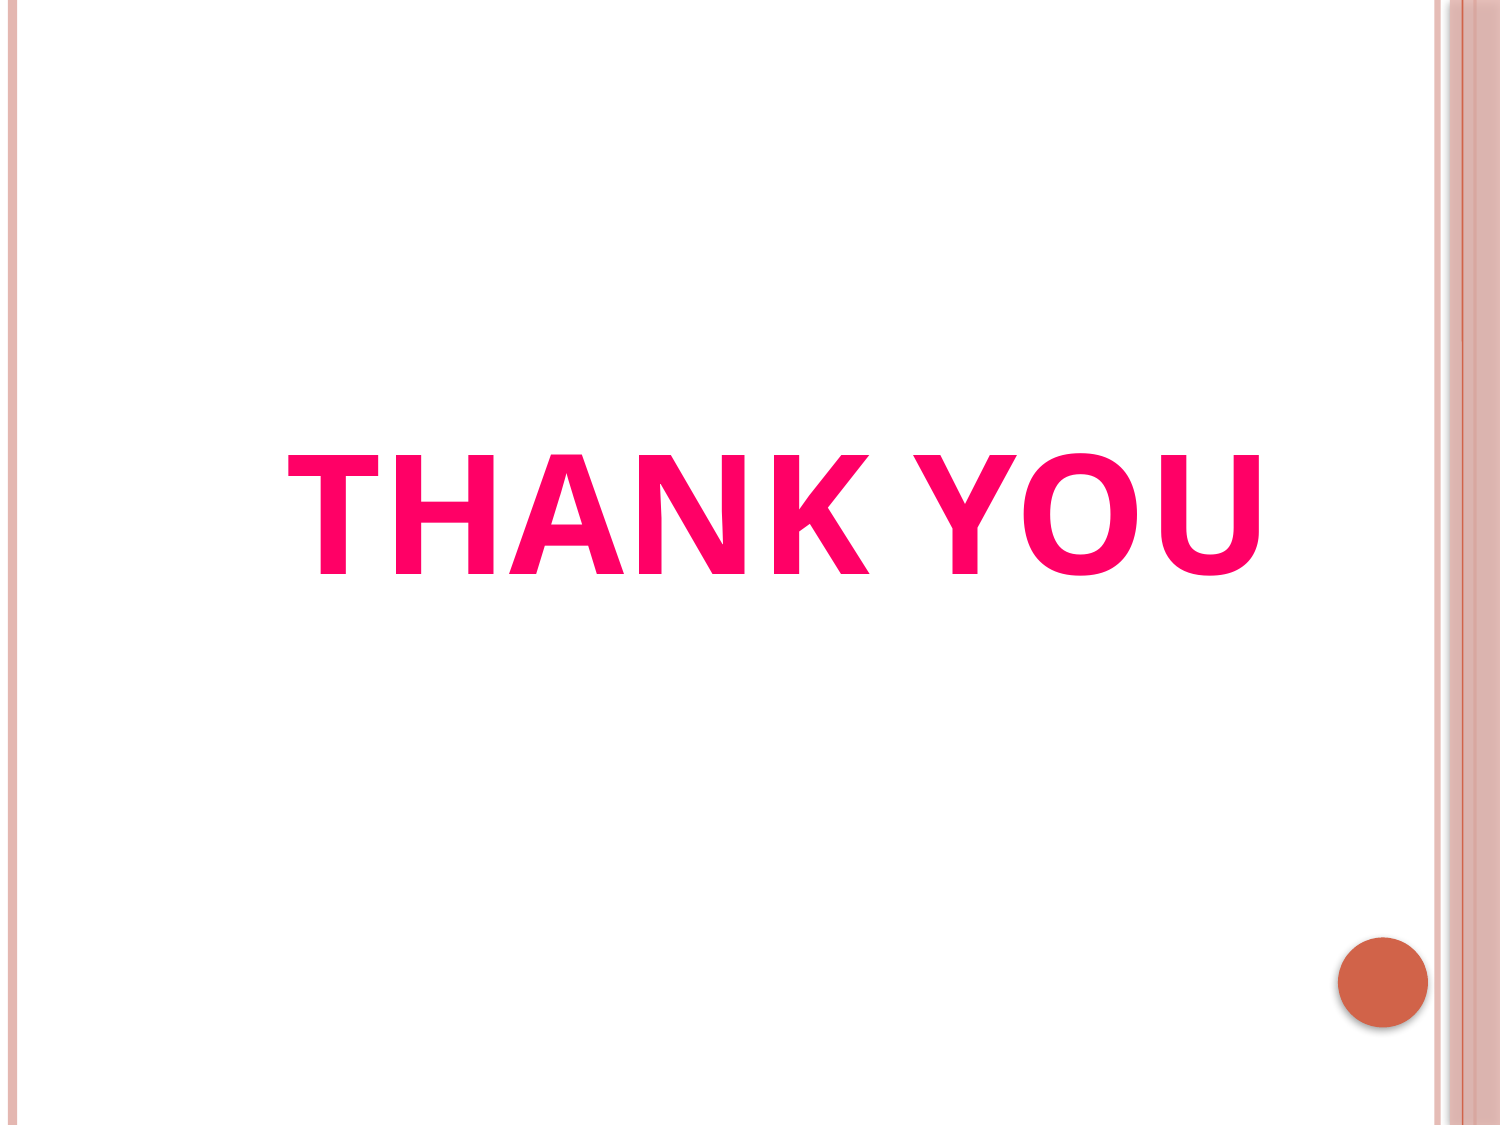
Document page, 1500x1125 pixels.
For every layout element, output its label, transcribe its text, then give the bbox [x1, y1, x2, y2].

text_box THANK YOU [270, 399, 1332, 615]
